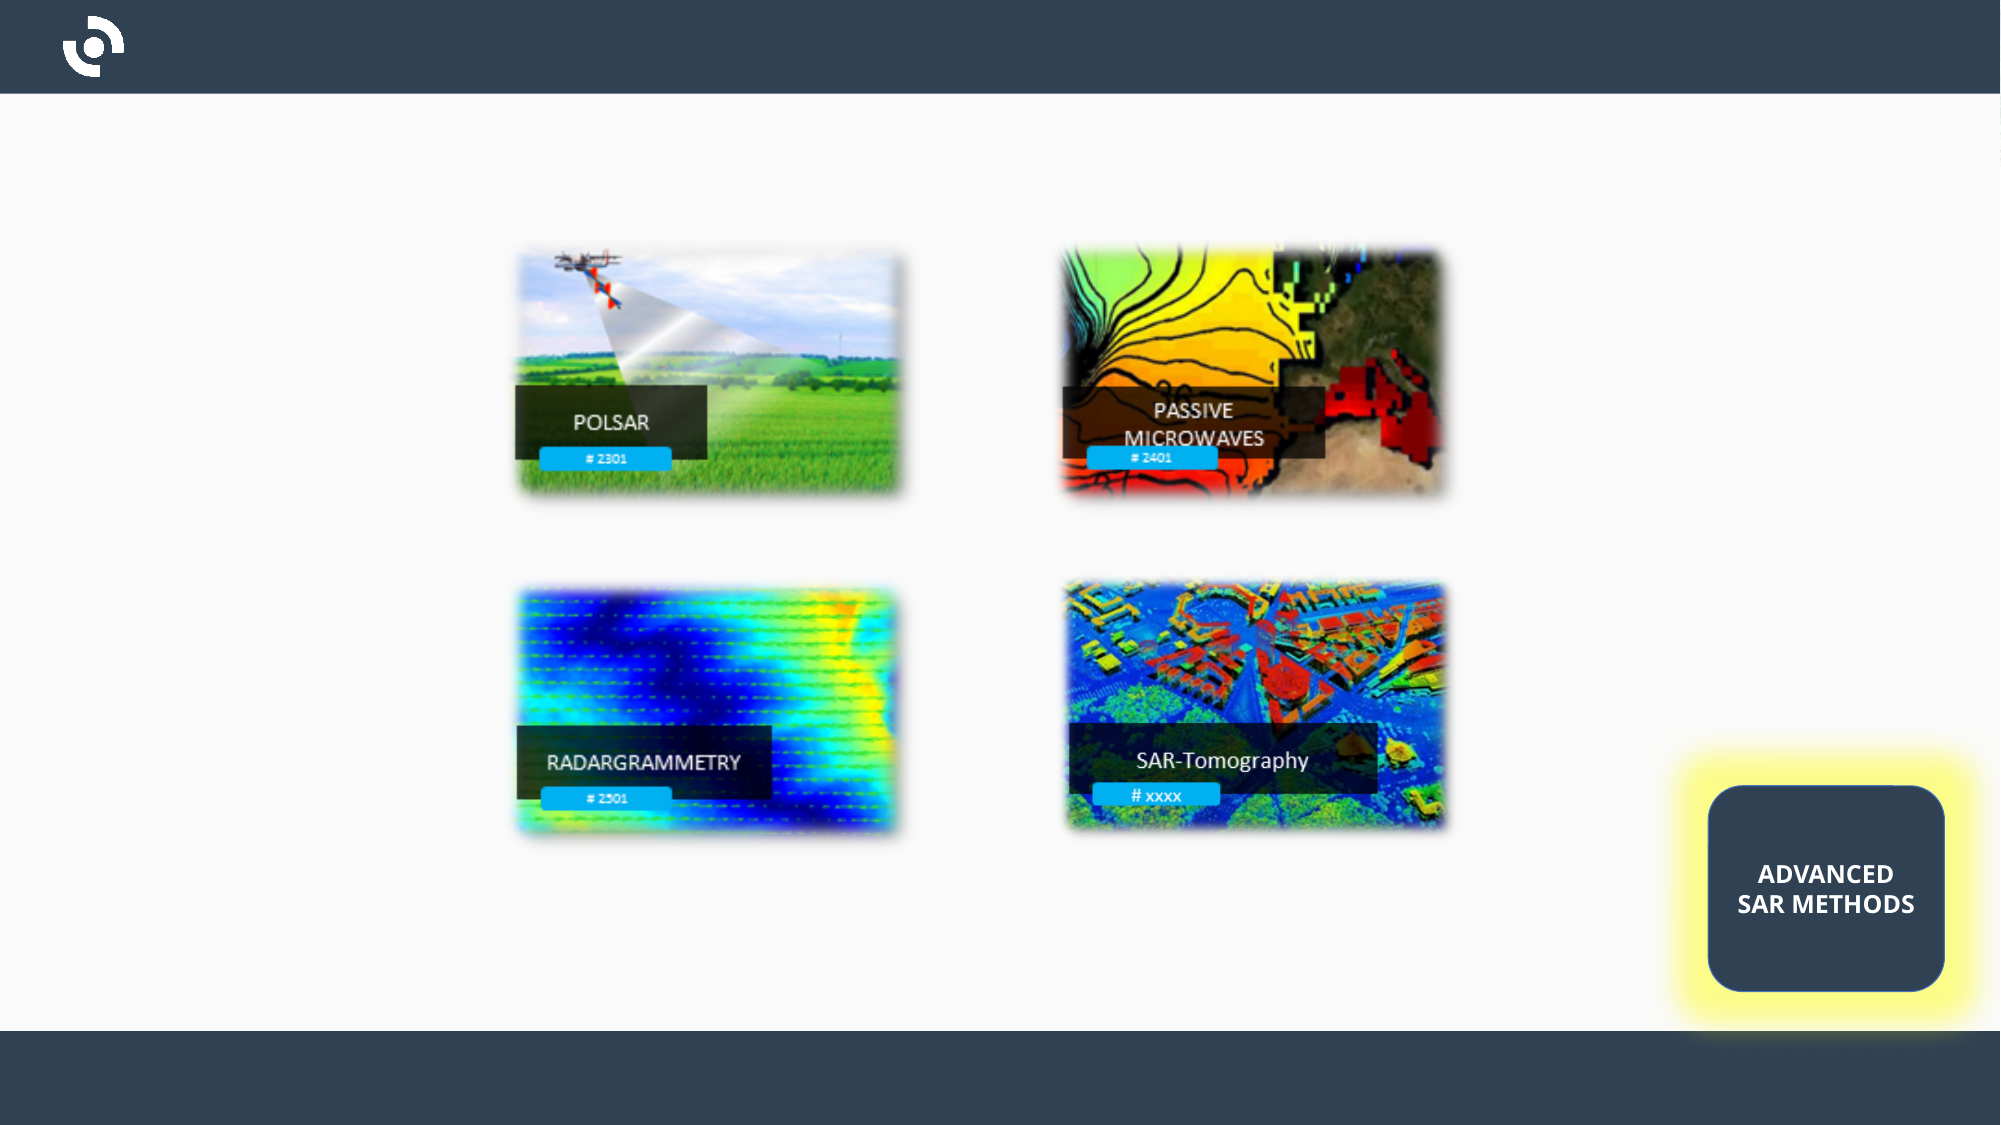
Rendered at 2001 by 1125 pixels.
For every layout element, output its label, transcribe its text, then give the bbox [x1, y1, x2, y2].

picture [1050, 567, 1472, 856]
picture [495, 567, 935, 872]
picture [63, 16, 124, 77]
text_box ADVANCED SAR METHODS [1707, 785, 1945, 993]
picture [495, 225, 939, 533]
picture [1041, 228, 1481, 533]
